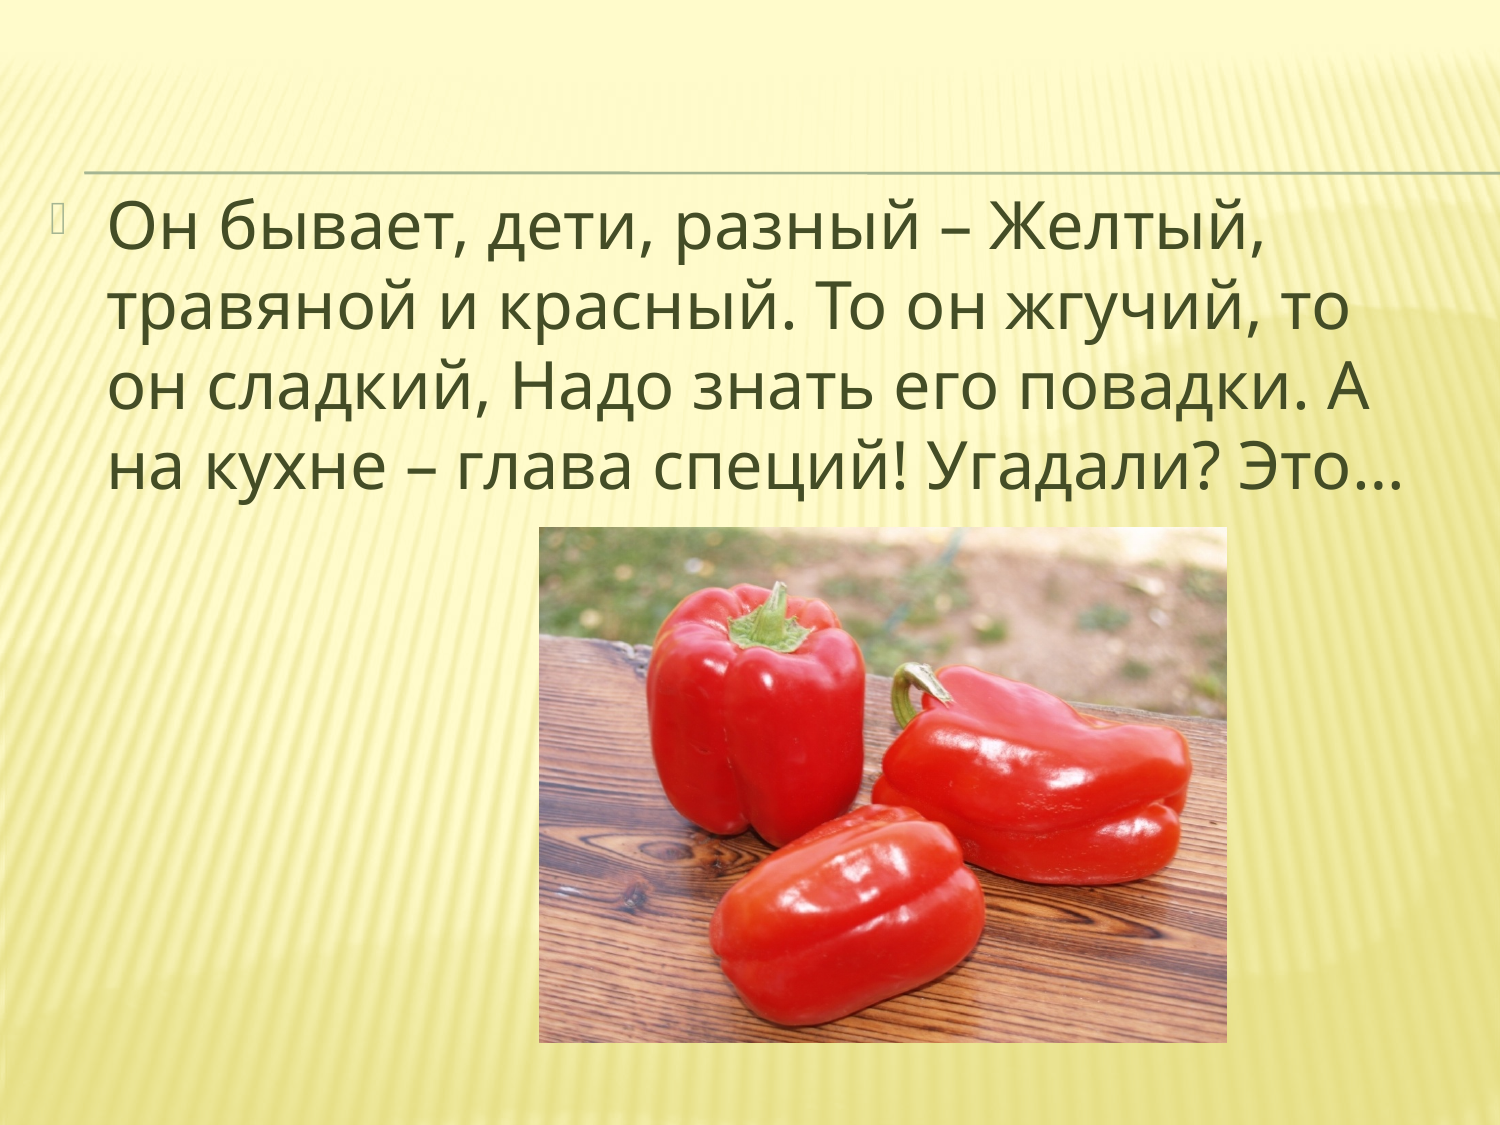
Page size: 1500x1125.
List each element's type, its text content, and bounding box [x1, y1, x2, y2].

list Он бывает, дети, разный – Желтый, травяной и красный. То он жгучий, то он сладкий, Надо знать его повадки. А на кухне – глава специй! Угадали? Это… [35, 175, 1461, 919]
picture [538, 527, 1227, 1044]
